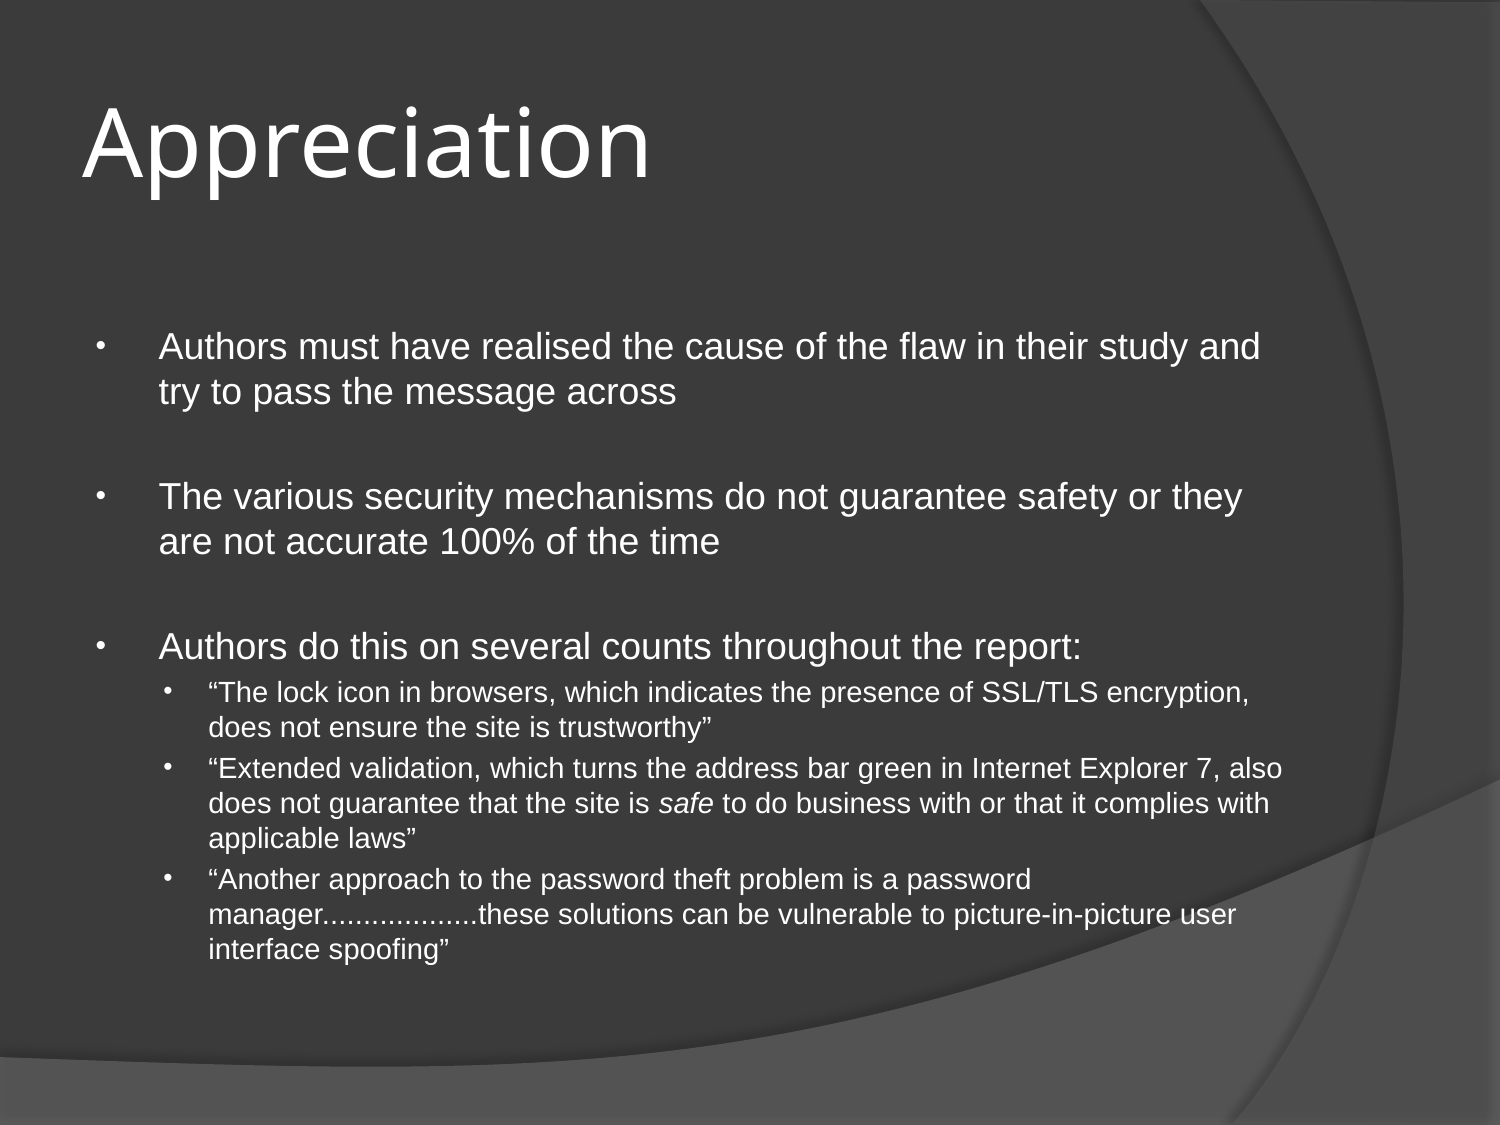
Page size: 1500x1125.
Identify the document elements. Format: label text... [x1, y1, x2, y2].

list Authors must have realised the cause of the flaw in their study and try to pass the message across The various security mechanisms do not guarantee safety or they are not accurate 100% of the time Authors do this on several counts throughout the report: “The lock icon in browsers, which indicates the presence of SSL/TLS encryption, does not ensure the site is trustworthy” “Extended validation, which turns the address bar green in Internet Explorer 7, also does not guarantee that the site is safe to do business with or that it complies with applicable laws” “Another approach to the password theft problem is a password manager...................these solutions can be vulnerable to picture-in-picture user interface spoofing” [75, 262, 1300, 1125]
title Appreciation [75, 45, 1300, 233]
